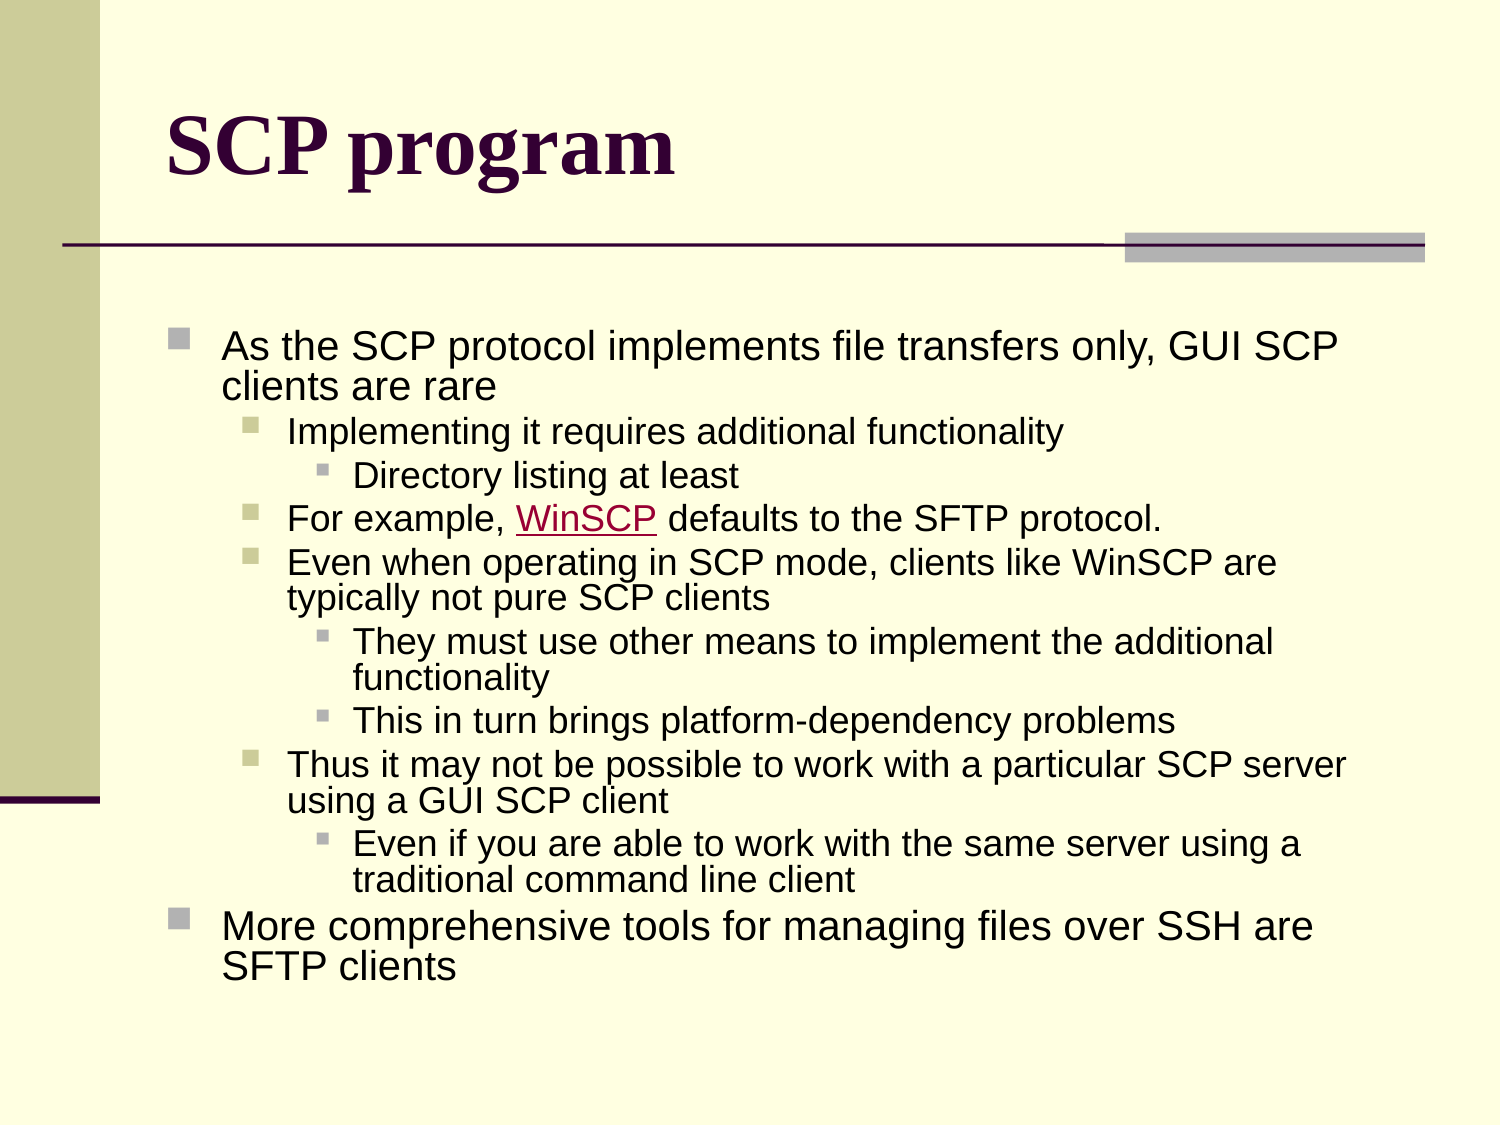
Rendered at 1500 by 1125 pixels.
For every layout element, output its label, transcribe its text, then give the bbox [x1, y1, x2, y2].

title SCP program [149, 45, 1426, 234]
list As the SCP protocol implements file transfers only, GUI SCP clients are rare Implementing it requires additional functionality Directory listing at least For example, WinSCP defaults to the SFTP protocol. Even when operating in SCP mode, clients like WinSCP are typically not pure SCP clients They must use other means to implement the additional functionality This in turn brings platform-dependency problems Thus it may not be possible to work with a particular SCP server using a GUI SCP client Even if you are able to work with the same server using a traditional command line client More comprehensive tools for managing files over SSH are SFTP clients [149, 262, 1426, 1006]
